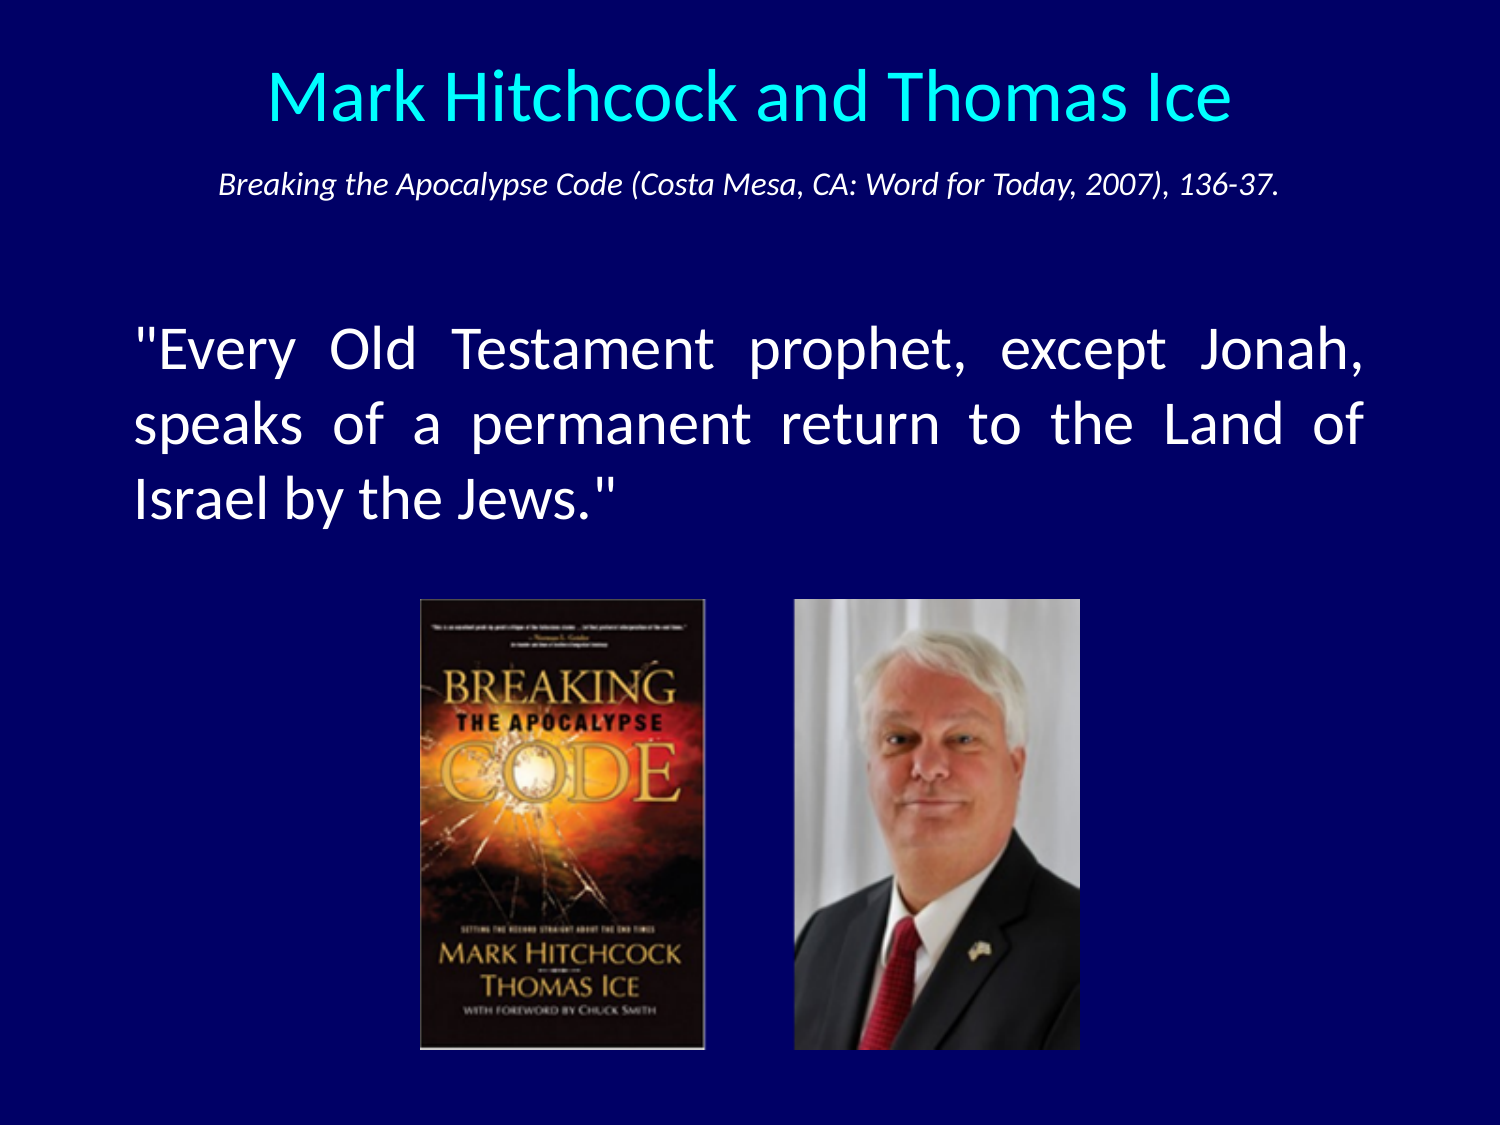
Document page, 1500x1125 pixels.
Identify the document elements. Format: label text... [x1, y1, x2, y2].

text_box Mark Hitchcock and Thomas Ice Breaking the Apocalypse Code (Costa Mesa, CA: Word for Today, 2007), 136-37. [159, 39, 1341, 210]
picture [419, 599, 1081, 1051]
list "Every Old Testament prophet, except Jonah, speaks of a permanent return to the Land of Israel by the Jews." [118, 299, 1382, 588]
